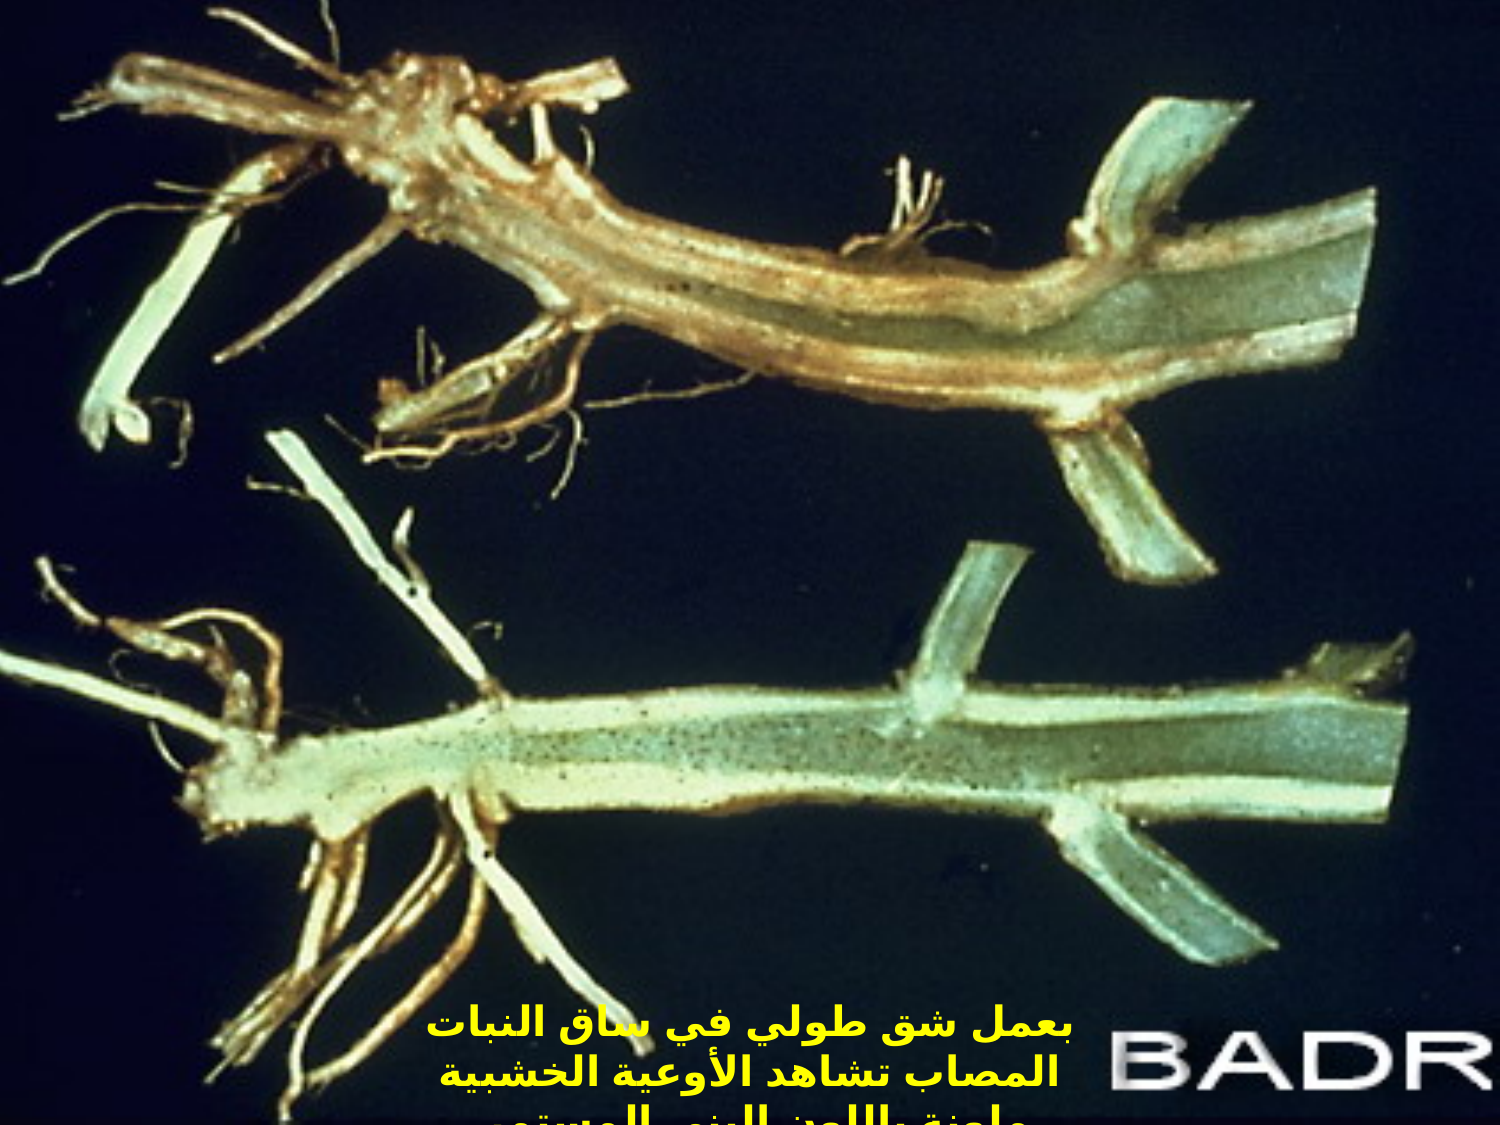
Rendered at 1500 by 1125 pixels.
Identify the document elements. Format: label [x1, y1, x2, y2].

list [0, 0, 1500, 1125]
